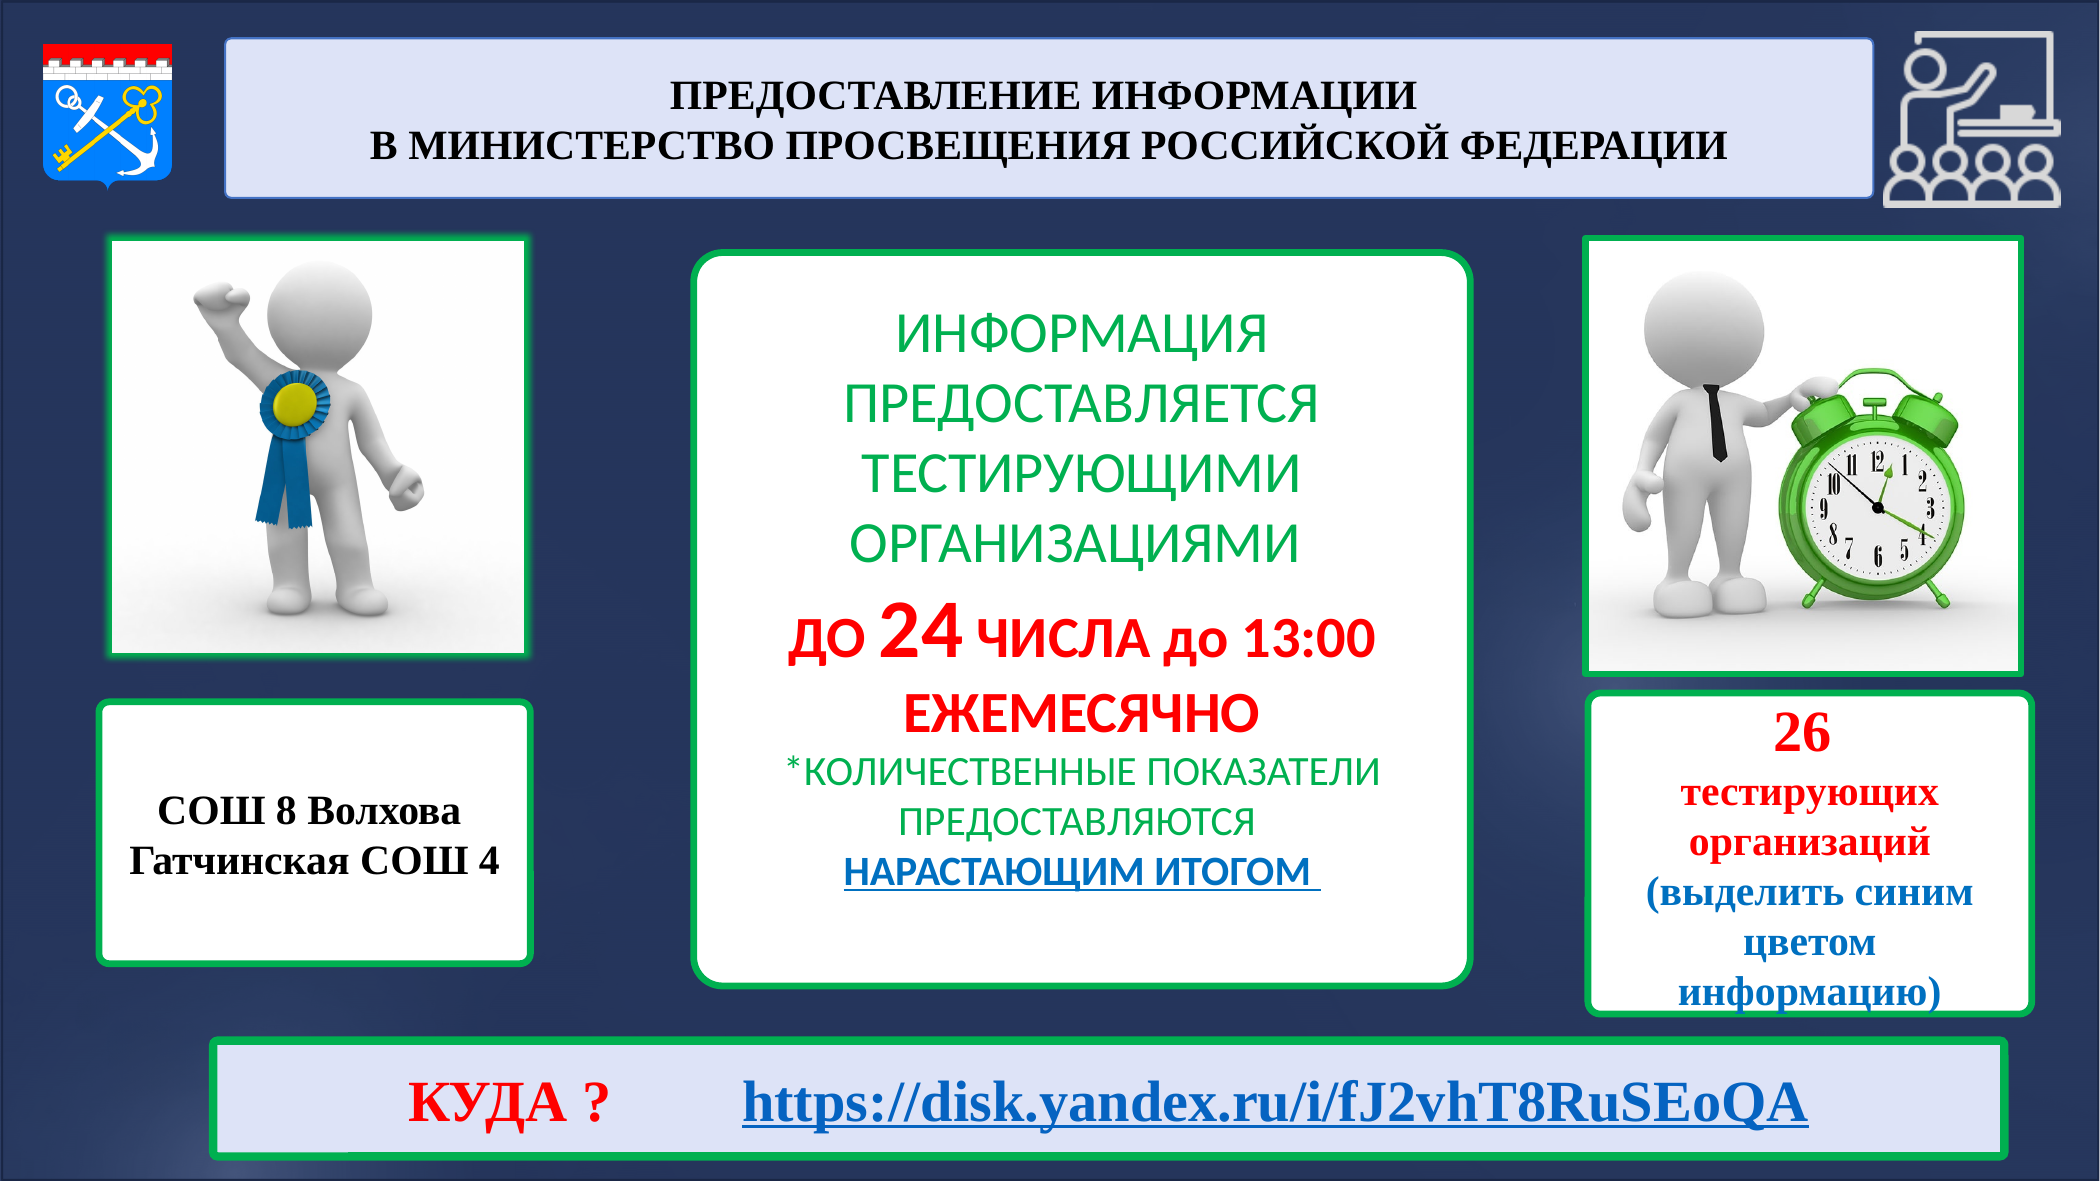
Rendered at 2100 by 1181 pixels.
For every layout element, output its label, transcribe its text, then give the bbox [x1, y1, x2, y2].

text_box ПРЕДОСТАВЛЕНИЕ ИНФОРМАЦИИ В МИНИСТЕРСТВО ПРОСВЕЩЕНИЯ РОССИЙСКОЙ ФЕДЕРАЦИИ [224, 37, 1875, 199]
text_box [112, 274, 693, 872]
text_box ИНФОРМАЦИЯ ПРЕДОСТАВЛЯЕТСЯ ТЕСТИРУЮЩИМИ ОРГАНИЗАЦИЯМИ ДО 24 ЧИСЛА до 13:00 ЕЖЕМЕСЯЧНО *КОЛИЧЕСТВЕННЫЕ ПОКАЗАТЕЛИ ПРЕДОСТАВЛЯЮТСЯ НАРАСТАЮЩИМ ИТОГОМ [692, 251, 1472, 988]
text_box [1471, 274, 2005, 872]
picture [0, 0, 2100, 1181]
text_box СОШ 8 Волхова Гатчинская СОШ 4 [97, 700, 532, 965]
text_box 26 тестирующих организаций (выделить синим цветом информацию) [1586, 691, 2033, 1016]
text_box КУДА ? https://disk.yandex.ru/i/fJ2vhT8RuSEoQA [212, 1039, 2006, 1158]
